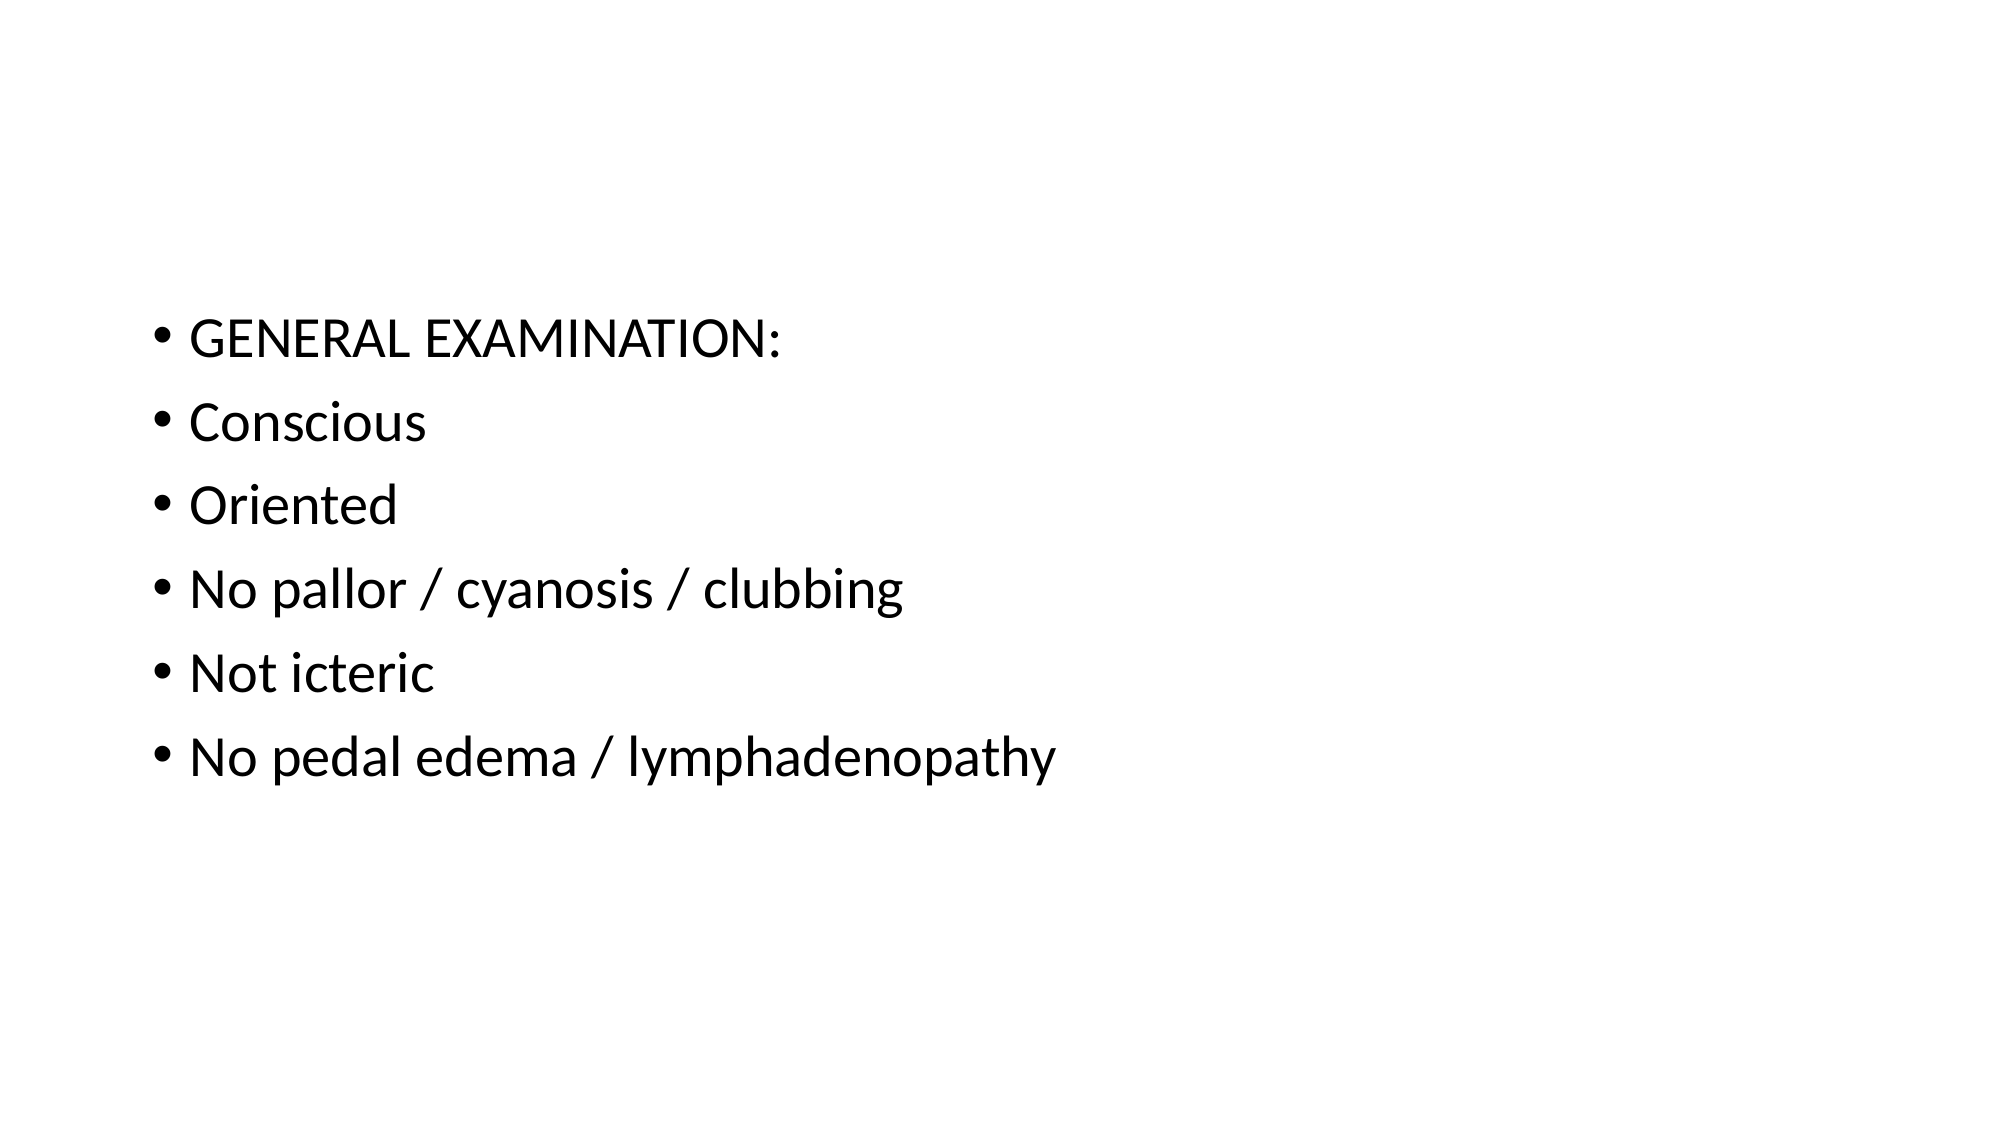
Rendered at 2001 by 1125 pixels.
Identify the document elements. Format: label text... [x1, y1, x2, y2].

list GENERAL EXAMINATION: Conscious Oriented No pallor / cyanosis / clubbing Not icteric No pedal edema / lymphadenopathy [137, 299, 1863, 1014]
